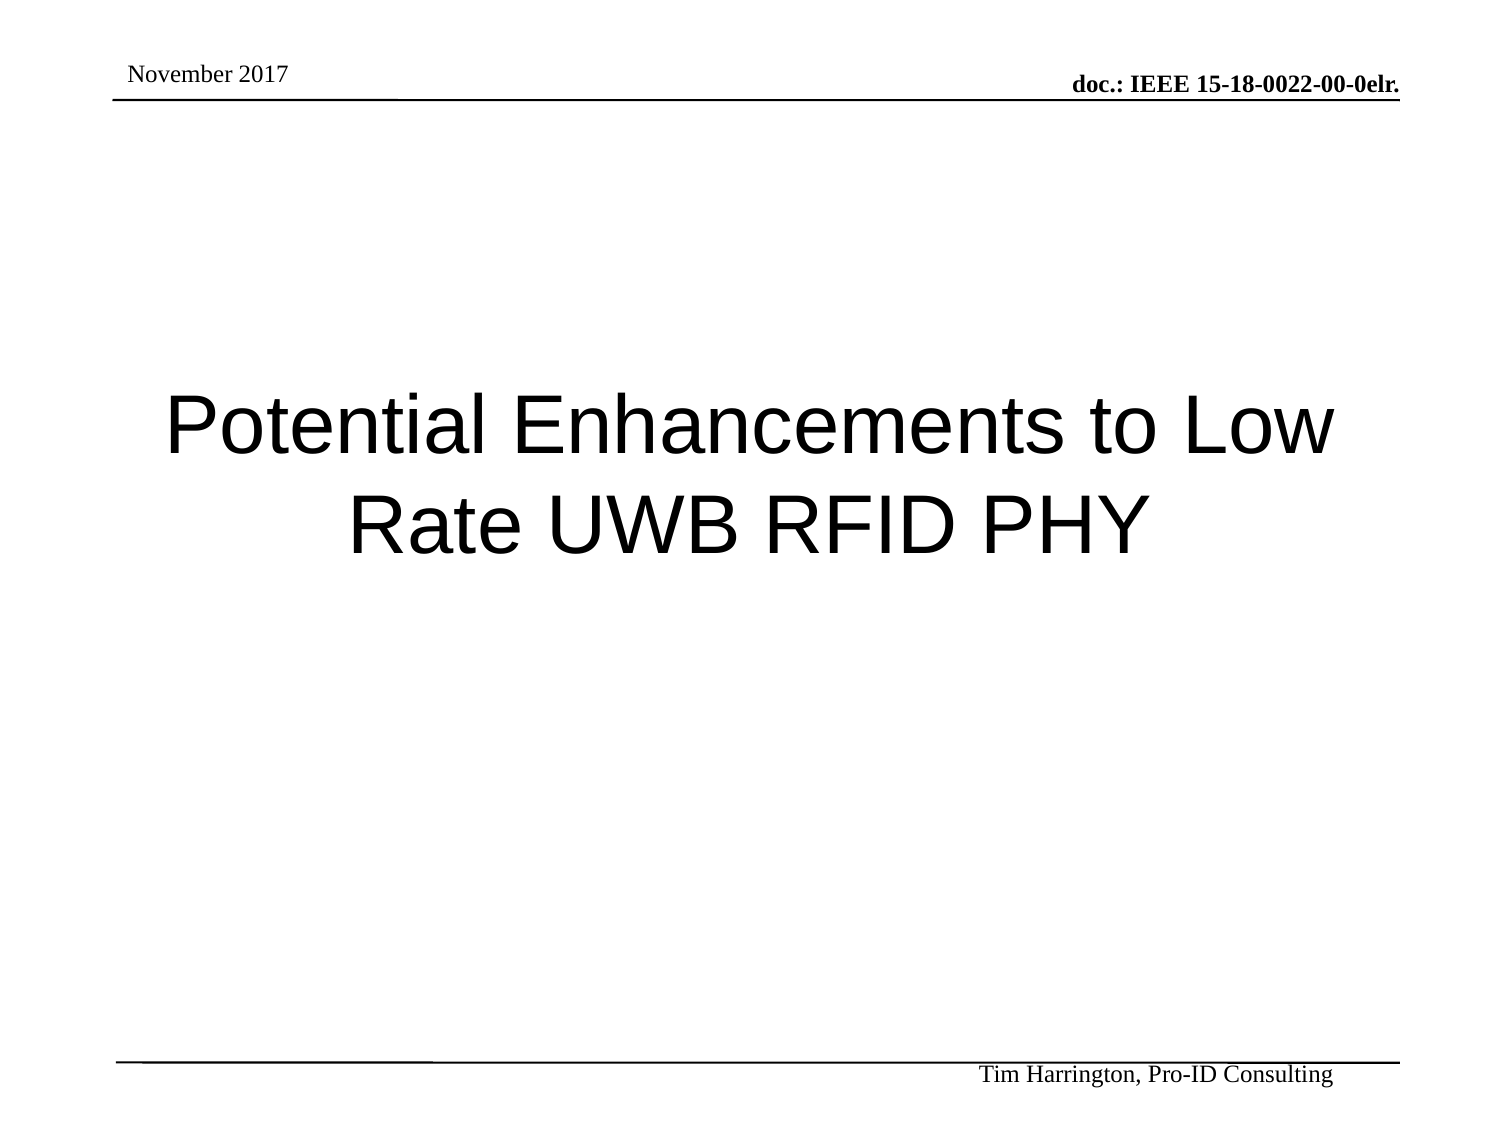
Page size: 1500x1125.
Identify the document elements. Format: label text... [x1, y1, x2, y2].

title Potential Enhancements to Low Rate UWB RFID PHY [112, 349, 1388, 591]
